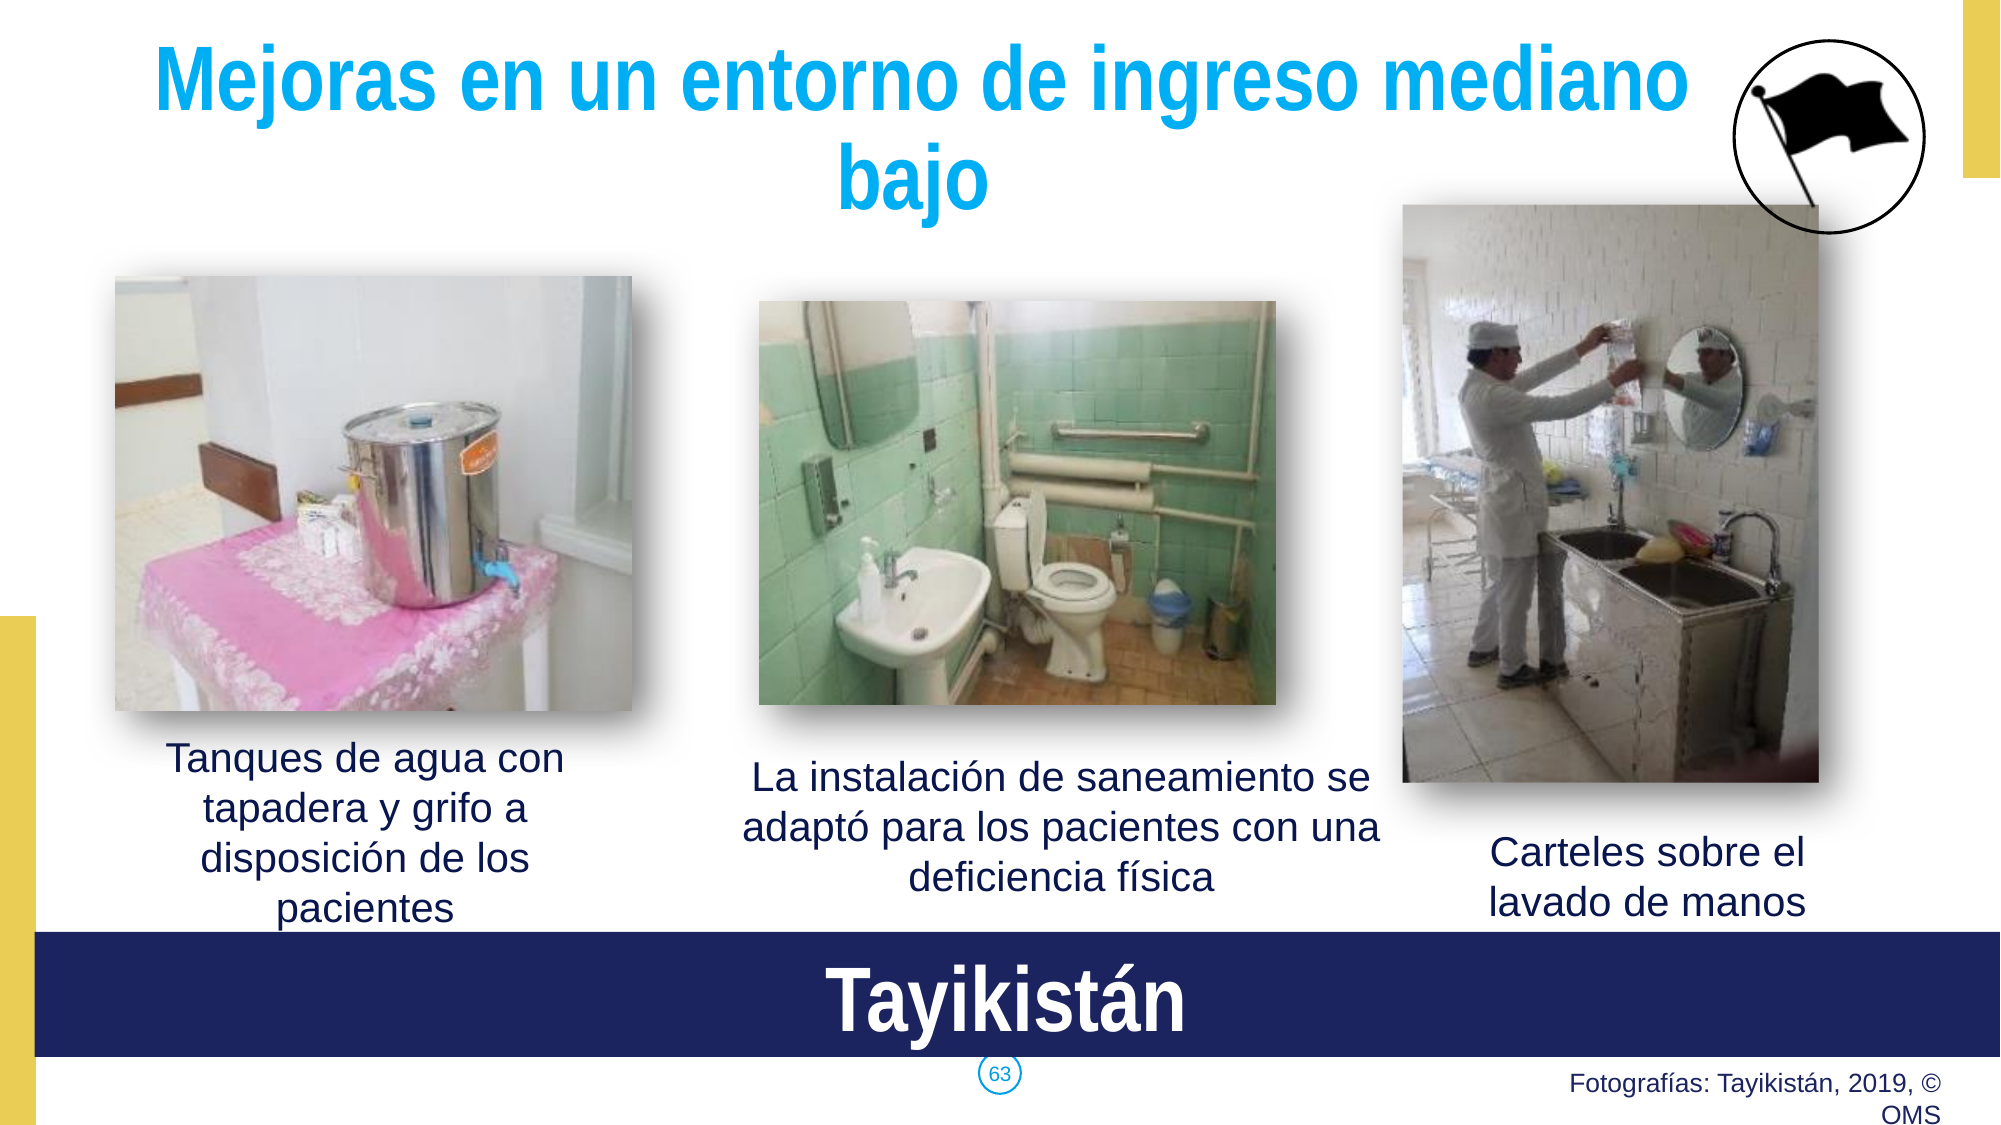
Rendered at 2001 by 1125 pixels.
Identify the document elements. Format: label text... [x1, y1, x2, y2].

picture [758, 300, 1276, 706]
text_box Fotografías: Tayikistán, 2019, © OMS [1542, 1059, 1955, 1125]
text_box Carteles sobre el lavado de manos [1417, 817, 1878, 933]
text_box Tayikistán [34, 931, 2000, 1057]
picture [115, 275, 633, 711]
slide_number 63 [0, 1042, 2000, 1103]
title Mejoras en un entorno de ingreso mediano bajo [61, 23, 1787, 141]
text_box La instalación de saneamiento se adaptó para los pacientes con una deficiencia física [705, 742, 1418, 958]
picture [1321, 205, 1900, 782]
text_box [1733, 40, 1939, 234]
text_box Tanques de agua con tapadera y grifo a disposición de los pacientes [98, 723, 632, 939]
